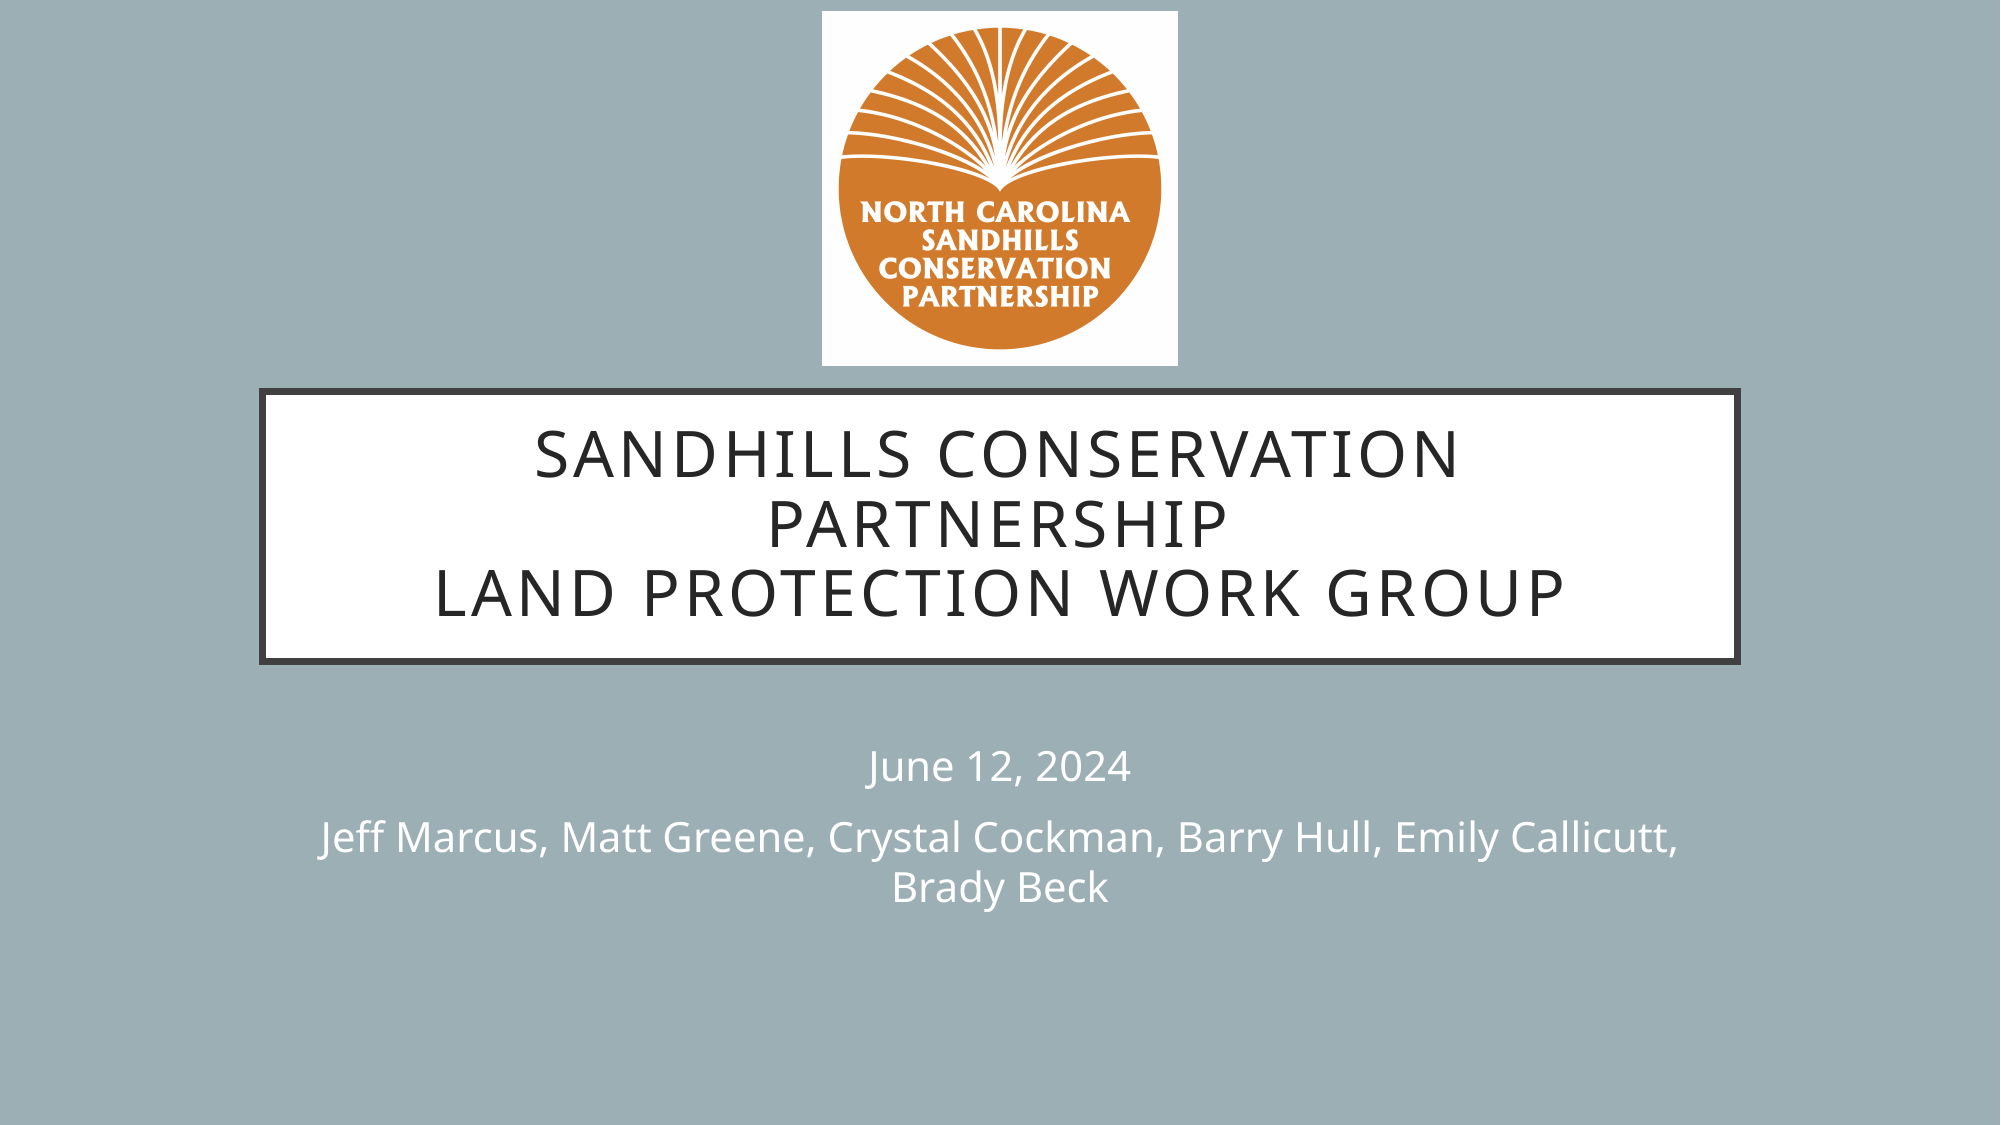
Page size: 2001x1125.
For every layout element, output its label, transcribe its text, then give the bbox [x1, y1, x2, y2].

picture [822, 11, 1178, 366]
title Sandhills Conservation Partnership Land Protection Work Group [259, 388, 1741, 665]
subtitle June 12, 2024 Jeff Marcus, Matt Greene, Crystal Cockman, Barry Hull, Emily Callicutt, Brady Beck [289, 732, 1711, 937]
